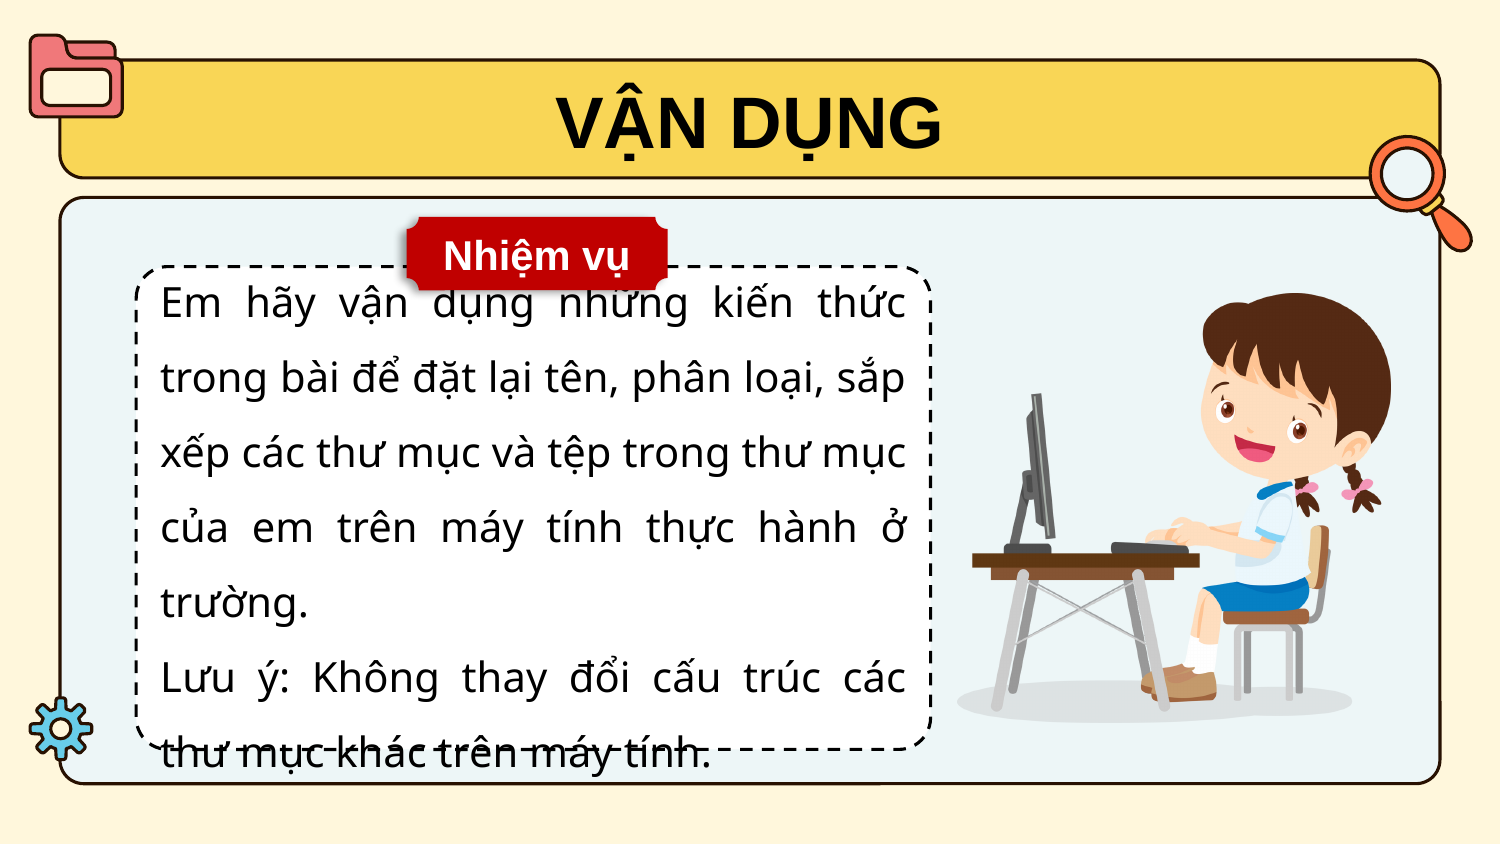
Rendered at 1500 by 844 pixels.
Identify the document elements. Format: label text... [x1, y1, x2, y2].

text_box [29, 697, 92, 760]
text_box [127, 59, 1434, 68]
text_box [29, 34, 123, 118]
text_box VẬN DỤNG [0, 68, 1500, 171]
text_box [67, 171, 1353, 178]
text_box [1358, 134, 1487, 244]
picture [957, 293, 1391, 723]
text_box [135, 216, 931, 750]
